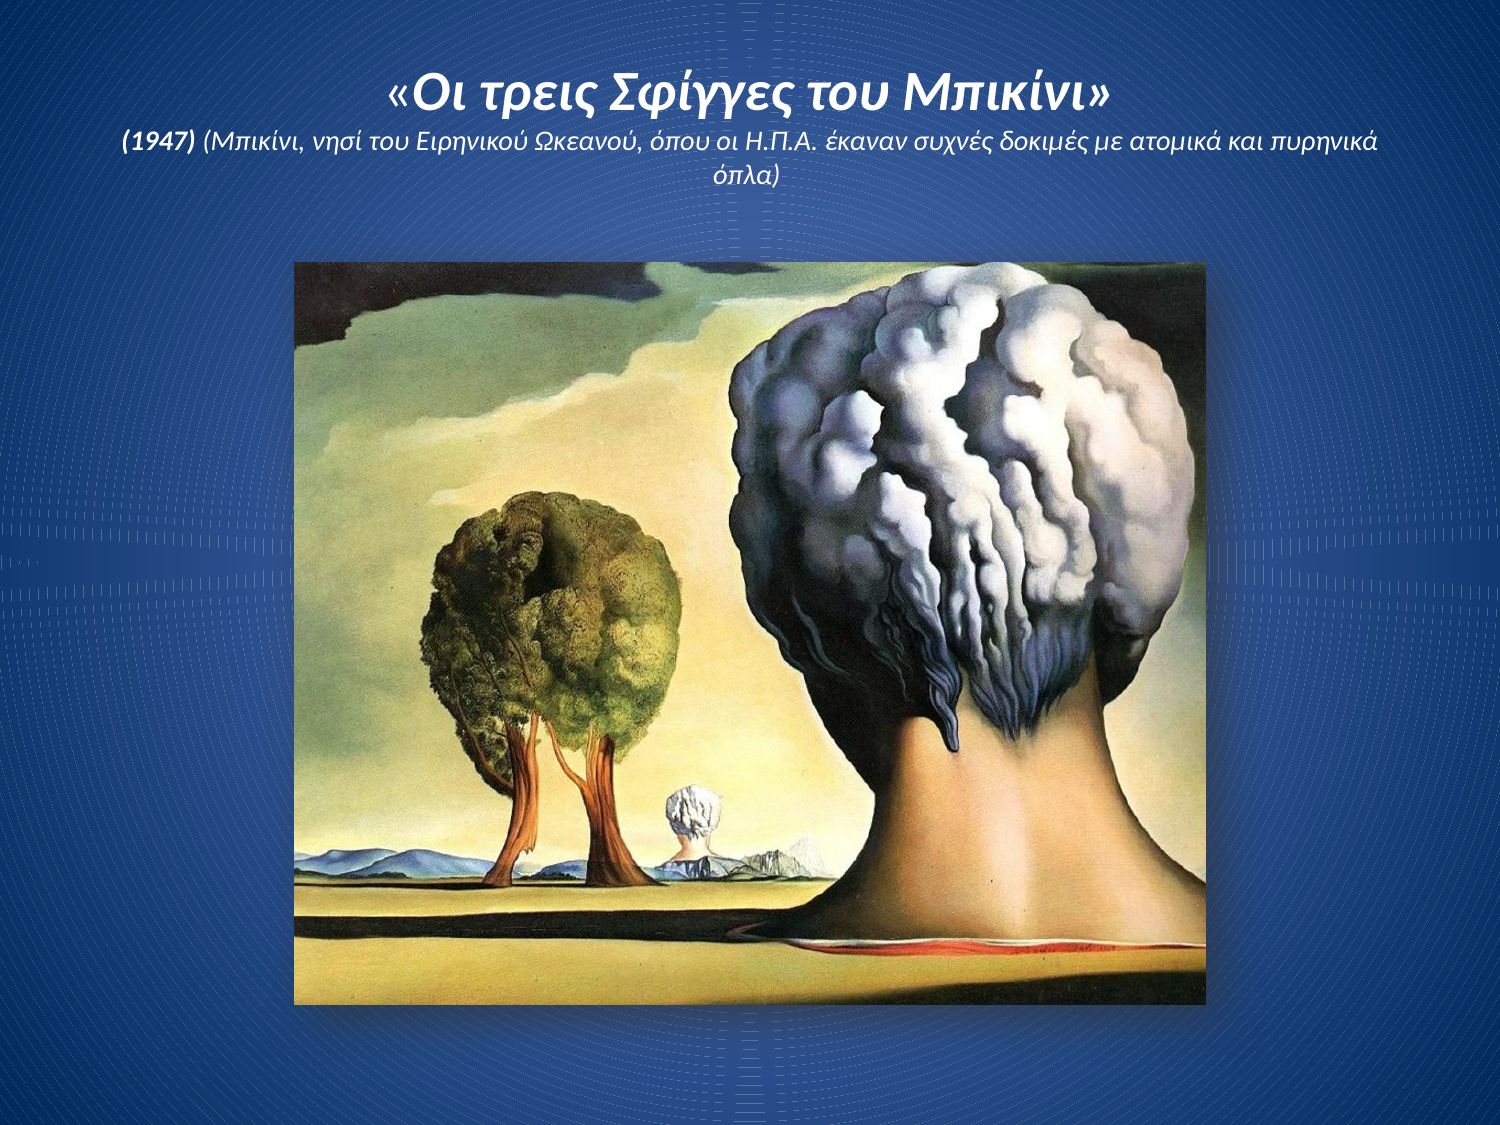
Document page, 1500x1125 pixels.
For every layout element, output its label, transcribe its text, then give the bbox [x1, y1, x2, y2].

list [294, 262, 1206, 1006]
title «Οι τρεις Σφίγγες του Μπικίνι» (1947) (Μπικίνι, νησί του Ειρηνικού Ωκεανού, όπου οι Η.Π.Α. έκαναν συχνές δοκιμές με ατομικά και πυρηνικά όπλα) [75, 45, 1425, 268]
